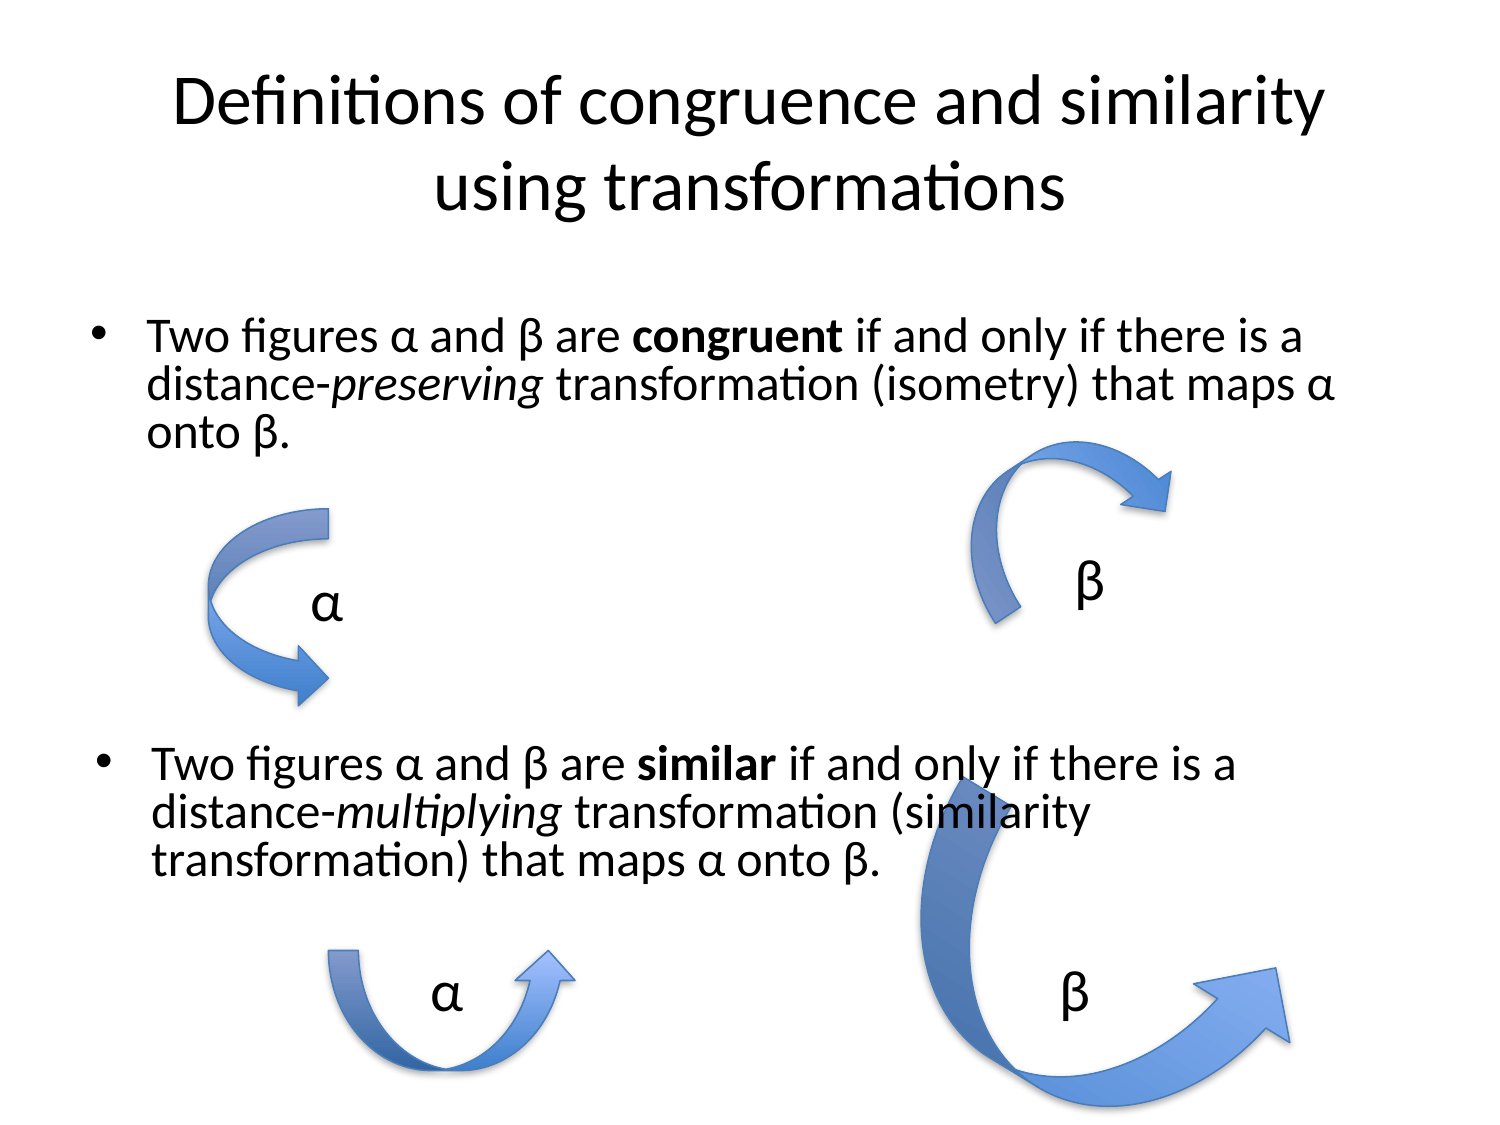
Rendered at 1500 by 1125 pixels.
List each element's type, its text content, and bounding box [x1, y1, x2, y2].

text_box α [415, 945, 479, 1031]
text_box [207, 507, 330, 707]
text_box [327, 949, 576, 1072]
list Two figures α and β are congruent if and only if there is a distance-preserving transformation (isometry) that maps α onto β. [75, 306, 1425, 509]
text_box [921, 938, 1291, 1108]
title Definitions of congruence and similarity using transformations [75, 45, 1425, 233]
text_box β [1044, 945, 1106, 1031]
text_box [970, 441, 1172, 625]
text_box Two figures α and β are similar if and only if there is a distance-multiplying transformation (similarity transformation) that maps α onto β. [80, 735, 1431, 938]
text_box α [295, 556, 359, 641]
text_box β [1060, 534, 1121, 620]
